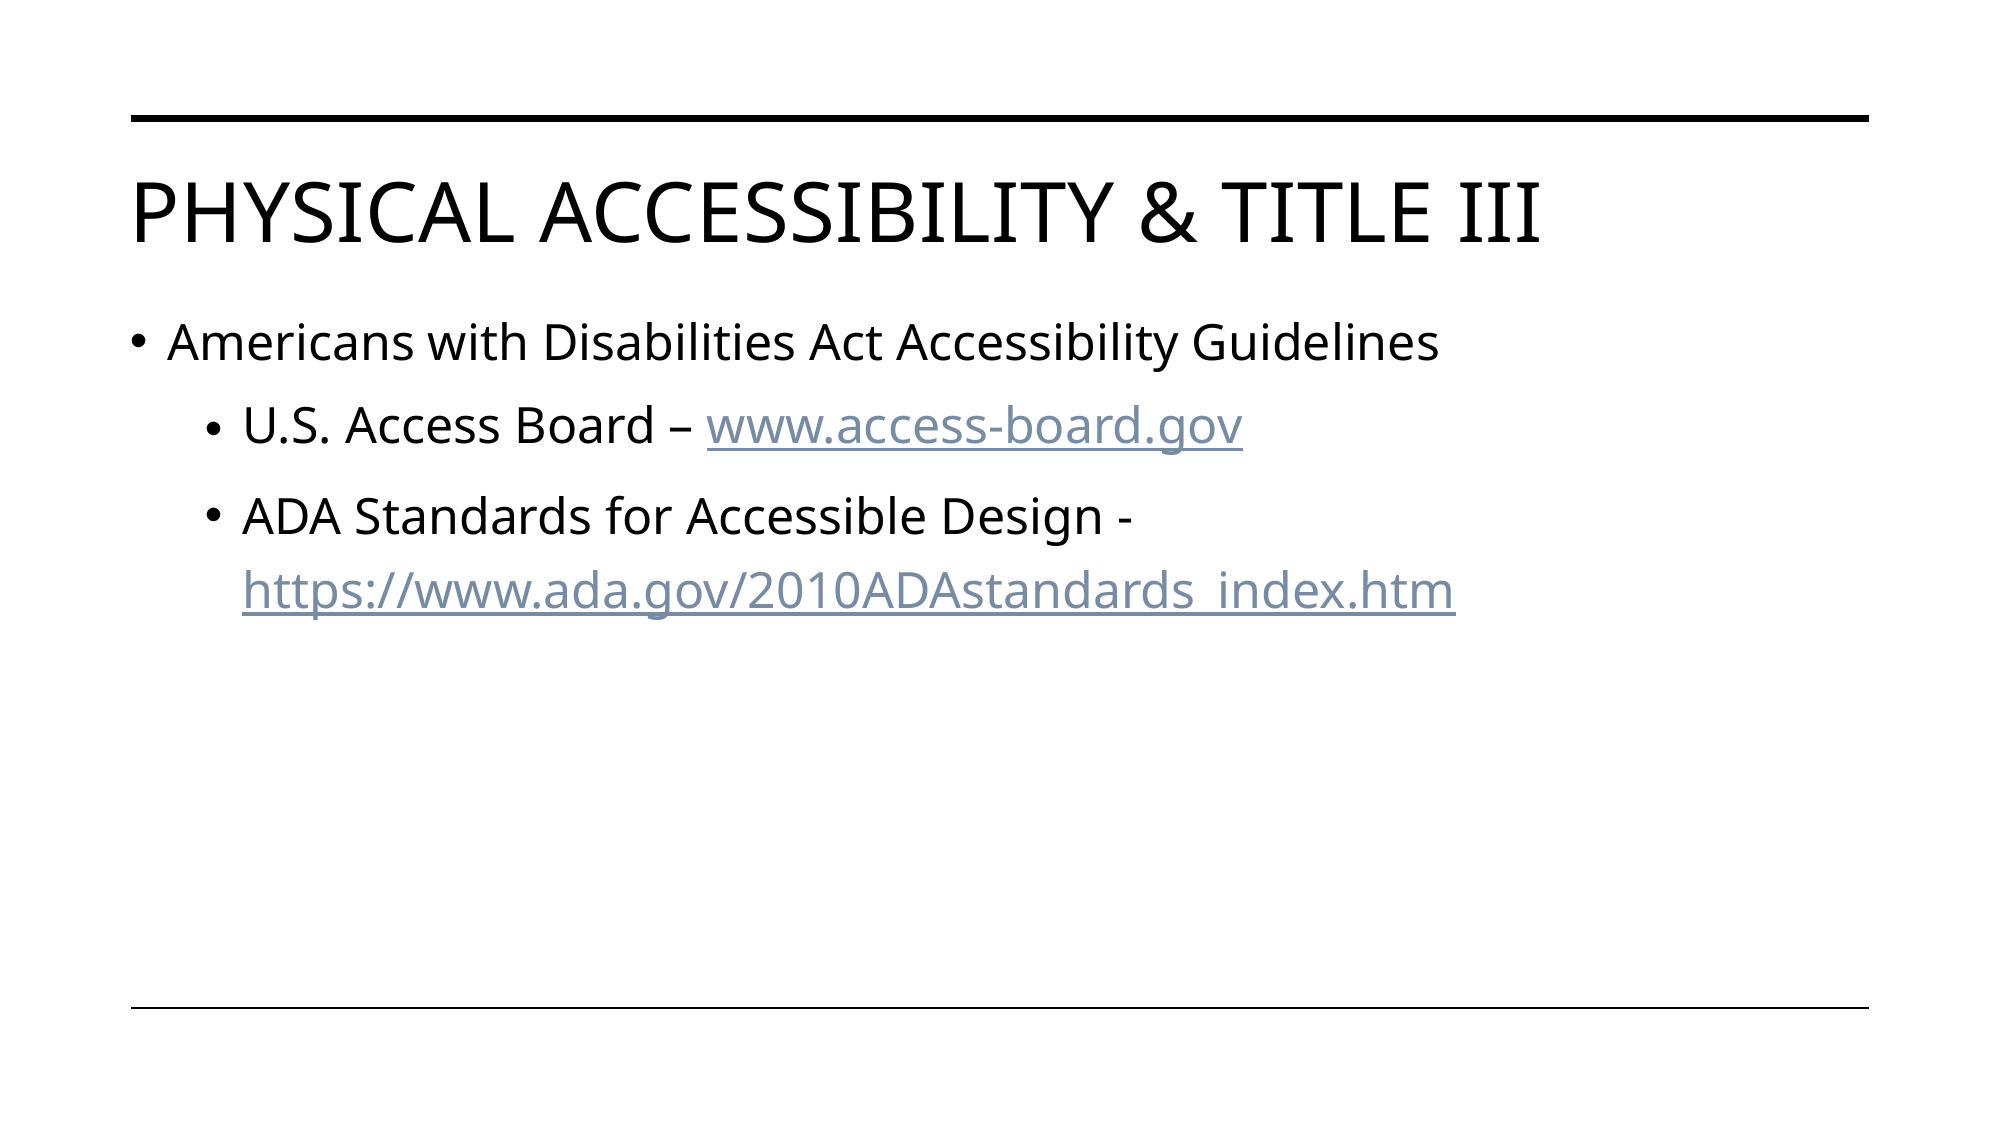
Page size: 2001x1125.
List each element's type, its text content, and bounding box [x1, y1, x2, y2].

list Americans with Disabilities Act Accessibility Guidelines U.S. Access Board – www.access-board.gov ADA Standards for Accessible Design - https://www.ada.gov/2010ADAstandards_index.htm [114, 290, 1869, 973]
title Physical accessibility & title III [114, 151, 1869, 290]
